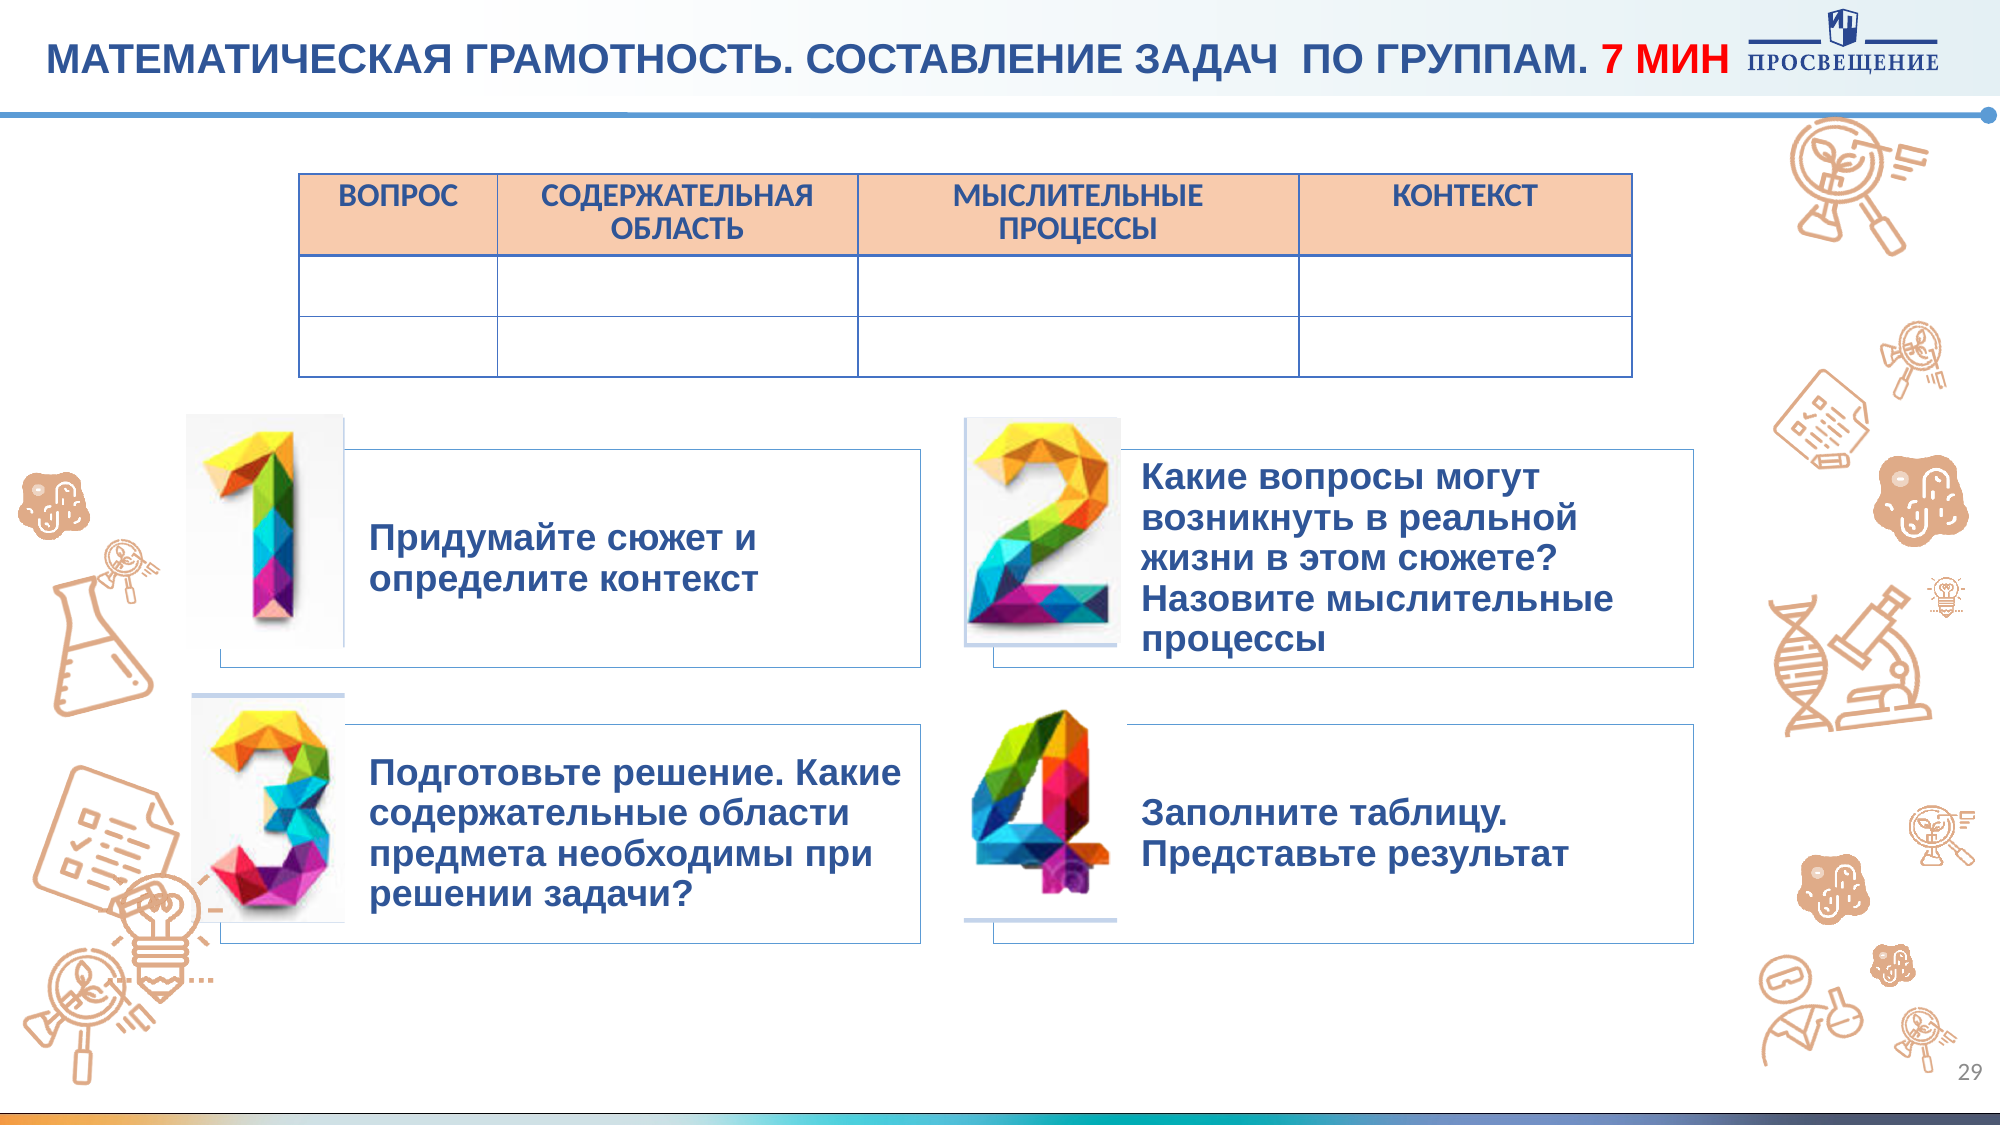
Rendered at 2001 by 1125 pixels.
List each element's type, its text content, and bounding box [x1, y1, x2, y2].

text_box [432, 0, 2000, 96]
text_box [0, 117, 2000, 1125]
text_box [1747, 8, 1939, 75]
text_box МАТЕМАТИЧЕСКАЯ ГРАМОТНОСТЬ. СОСТАВЛЕНИЕ ЗАДАЧ ПО ГРУППАМ. 7 МИН [31, 23, 1767, 89]
